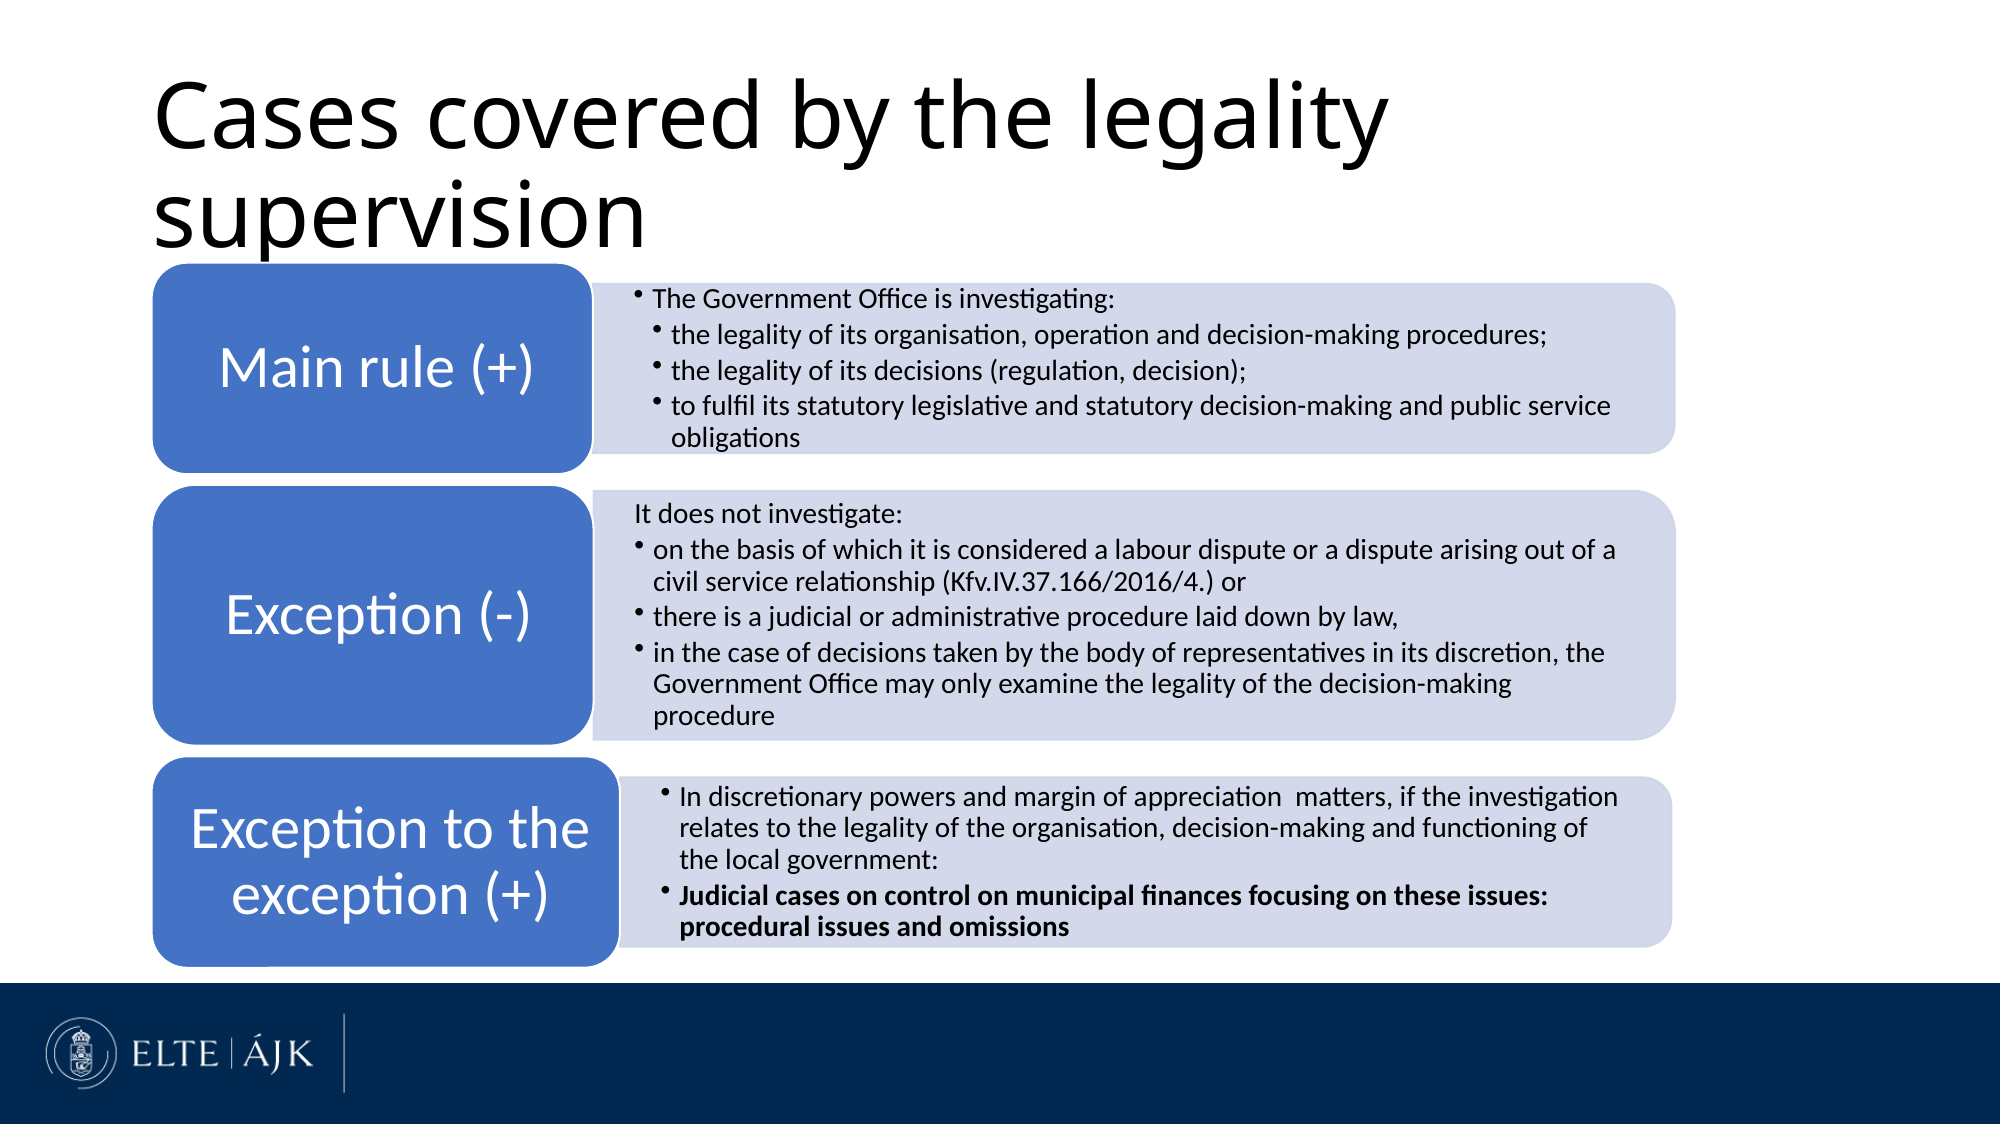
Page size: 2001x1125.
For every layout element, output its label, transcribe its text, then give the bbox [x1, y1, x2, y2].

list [151, 262, 1675, 969]
picture [0, 983, 2000, 1125]
title Cases covered by the legality supervision [137, 59, 1863, 278]
